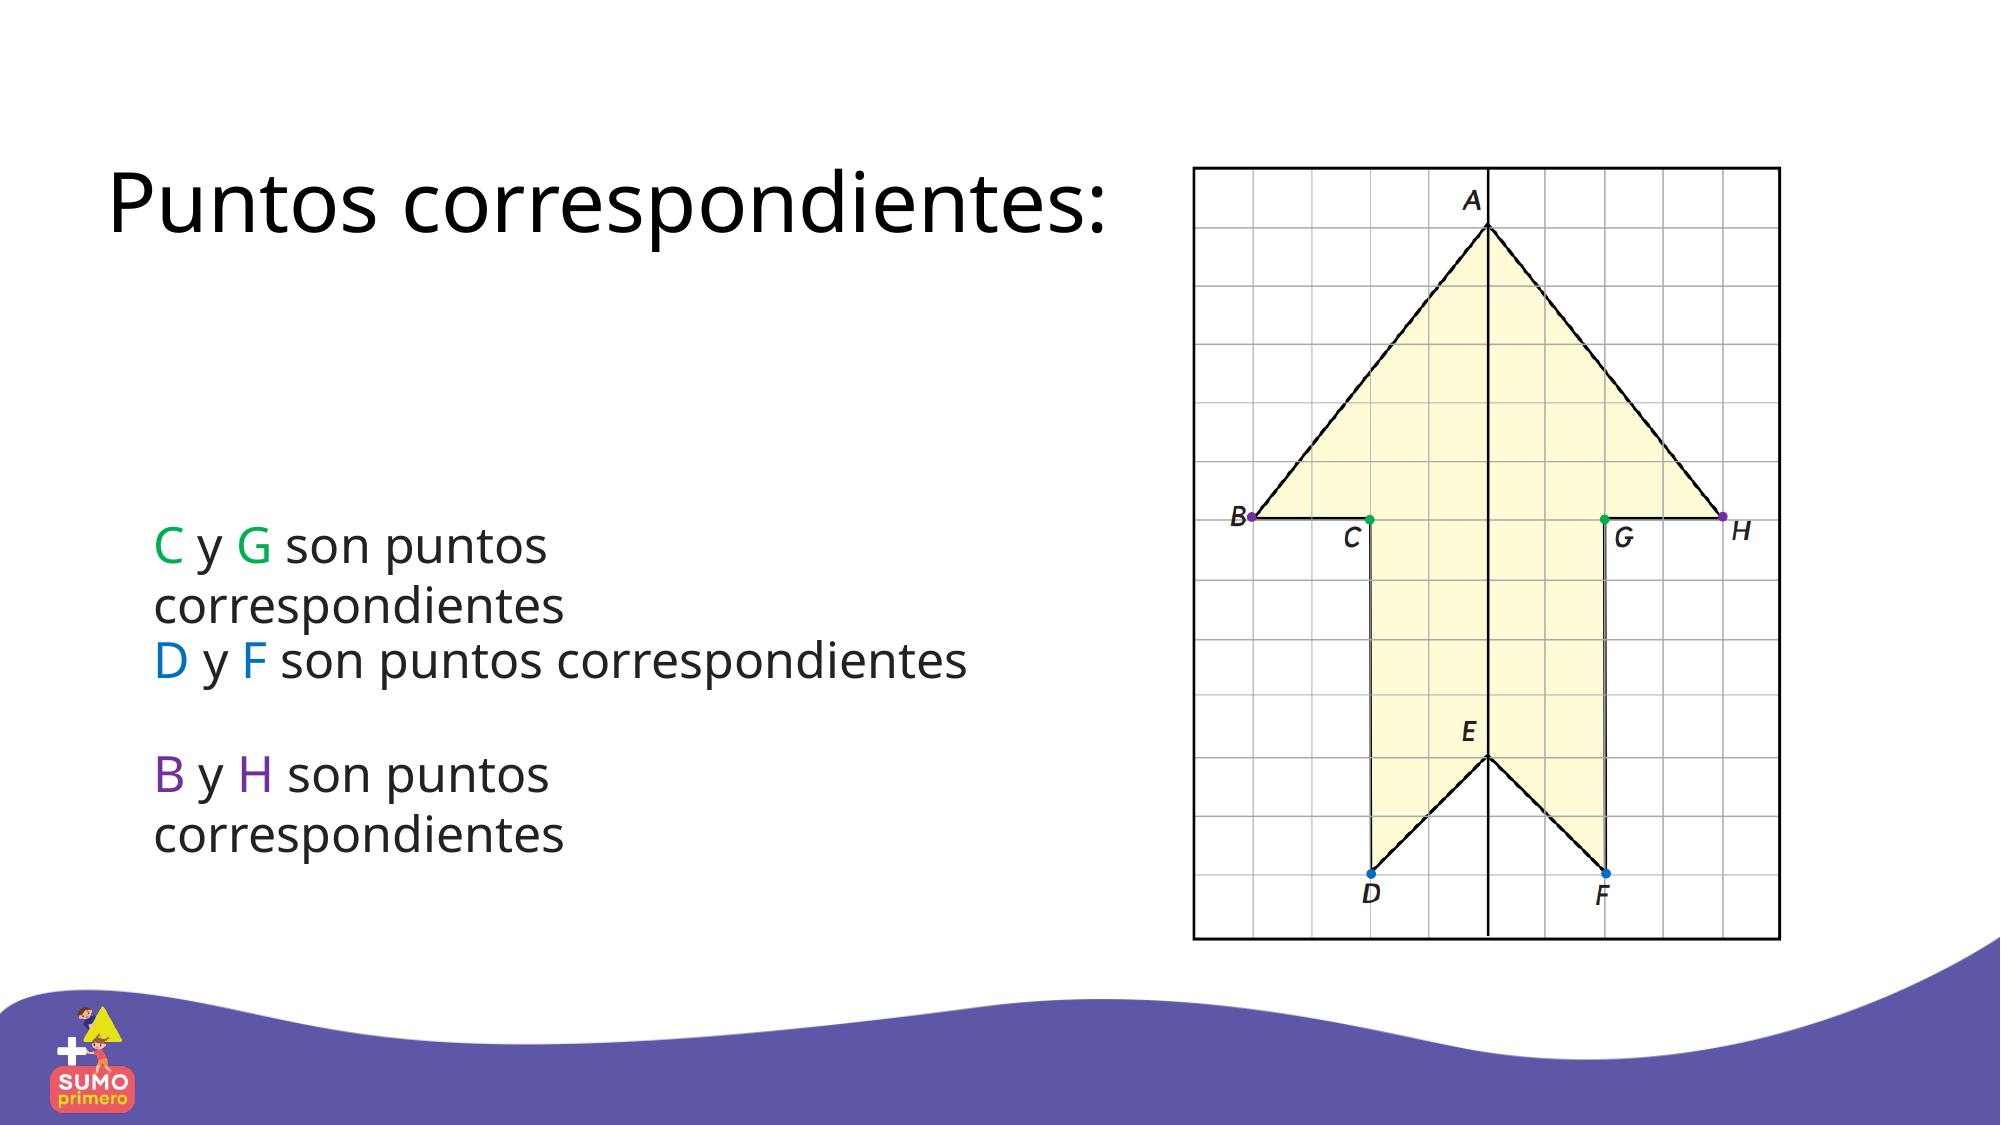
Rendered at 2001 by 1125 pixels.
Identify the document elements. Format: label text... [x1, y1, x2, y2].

text_box D y F son puntos correspondientes [138, 620, 985, 696]
picture [0, 69, 2000, 1125]
text_box Puntos correspondientes: [91, 141, 1156, 302]
text_box C y G son puntos correspondientes [138, 506, 985, 620]
text_box B y H son puntos correspondientes [138, 735, 985, 871]
